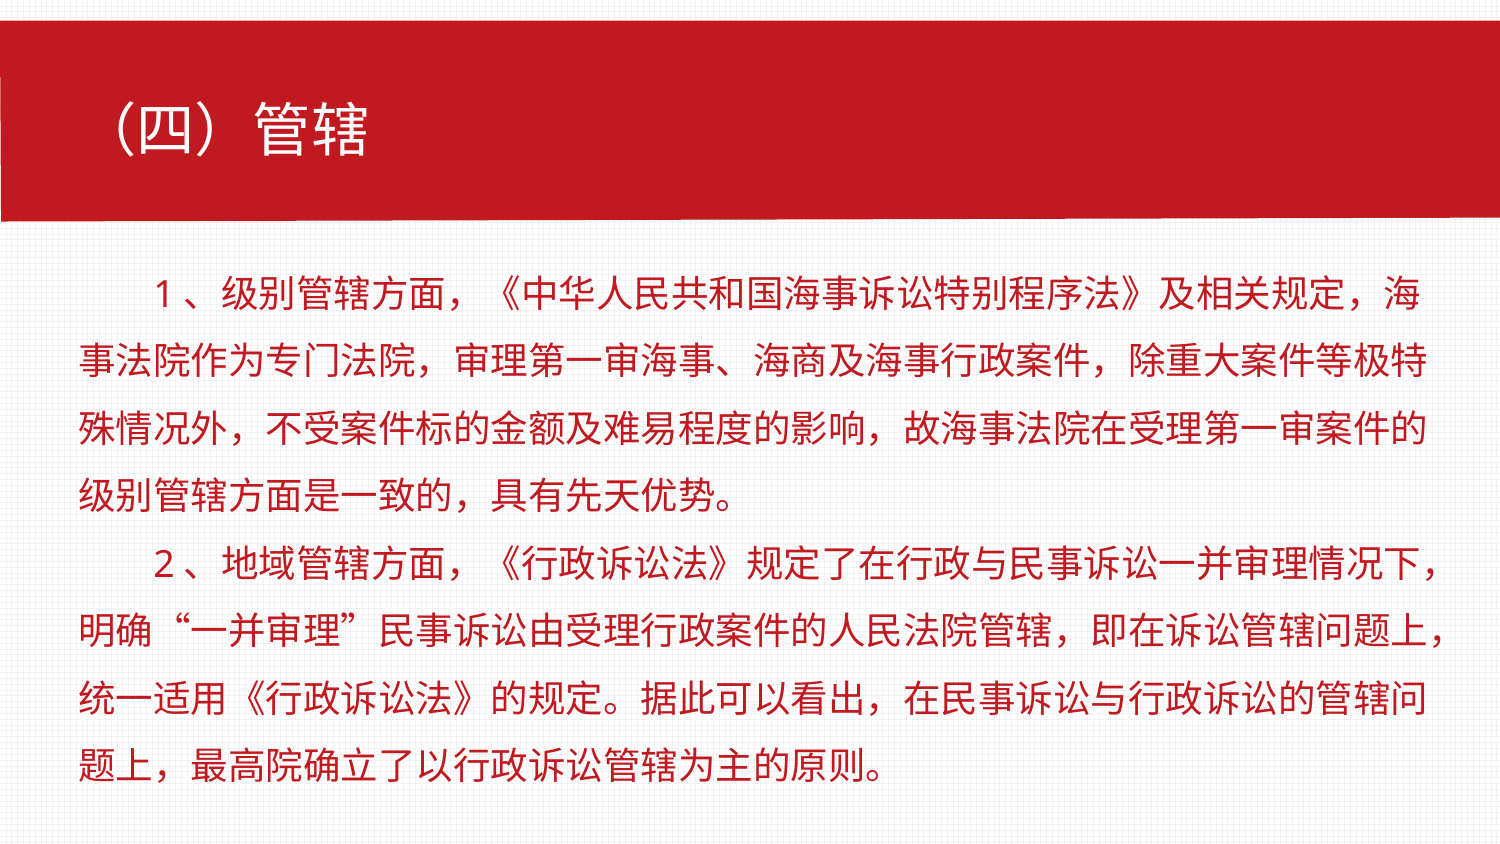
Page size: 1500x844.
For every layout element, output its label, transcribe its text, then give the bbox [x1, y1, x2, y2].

text_box 1、级别管辖方面，《中华人民共和国海事诉讼特别程序法》及相关规定，海事法院作为专门法院，审理第一审海事、海商及海事行政案件，除重大案件等极特殊情况外，不受案件标的金额及难易程度的影响，故海事法院在受理第一审案件的级别管辖方面是一致的，具有先天优势。 2、地域管辖方面，《行政诉讼法》规定了在行政与民事诉讼一并审理情况下，明确“一并审理”民事诉讼由受理行政案件的人民法院管辖，即在诉讼管辖问题上，统一适用《行政诉讼法》的规定。据此可以看出，在民事诉讼与行政诉讼的管辖问题上，最高院确立了以行政诉讼管辖为主的原则。 [63, 239, 1473, 795]
text_box [0, 18, 1500, 224]
text_box （四）管辖 [63, 85, 1437, 171]
